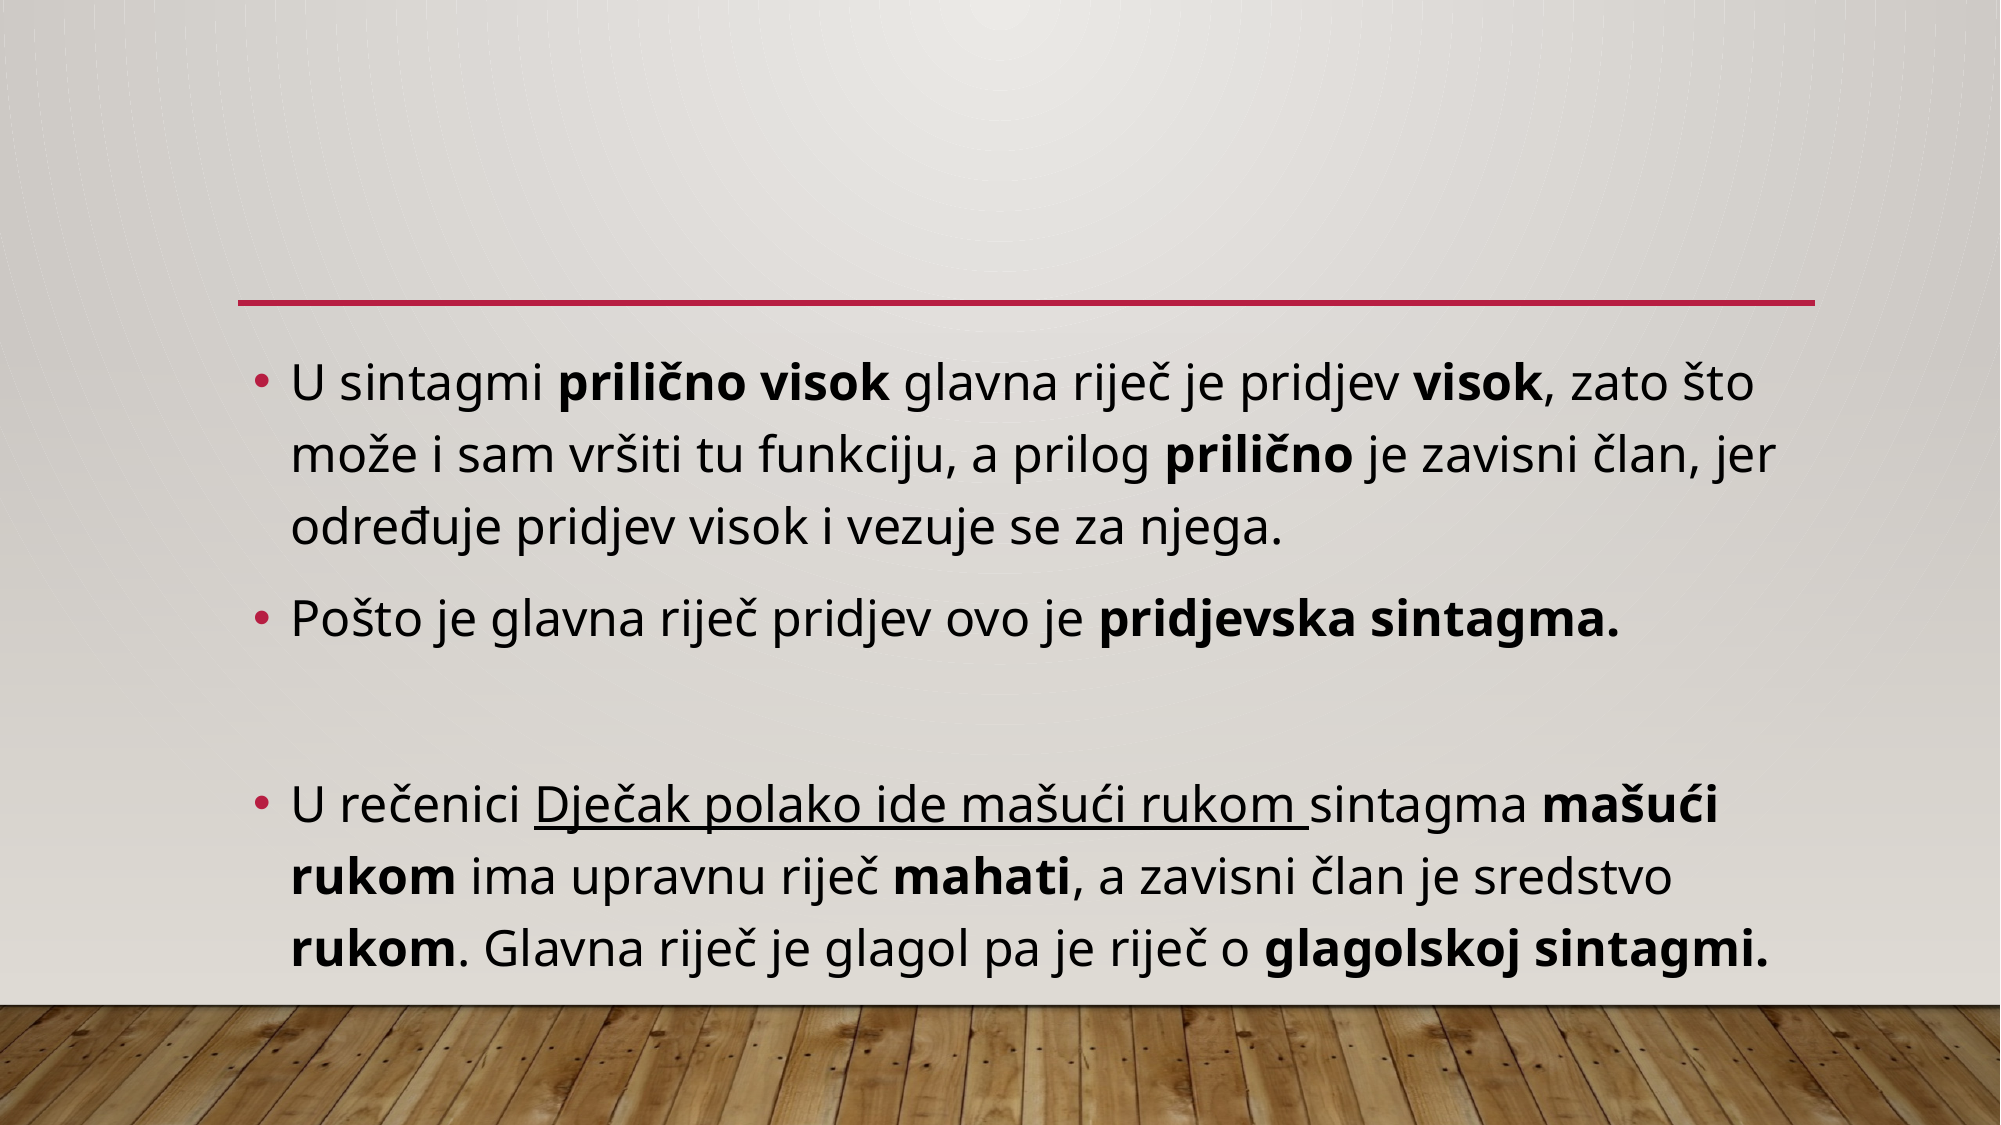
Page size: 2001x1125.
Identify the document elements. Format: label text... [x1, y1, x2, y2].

picture [0, 1005, 2000, 1125]
list U sintagmi prilično visok glavna riječ je pridjev visok, zato što može i sam vršiti tu funkciju, a prilog prilično je zavisni član, jer određuje pridjev visok i vezuje se za njega. Pošto je glavna riječ pridjev ovo je pridjevska sintagma. U rečenici Dječak polako ide mašući rukom sintagma mašući rukom ima upravnu riječ mahati, a zavisni član je sredstvo rukom. Glavna riječ je glagol pa je riječ o glagolskoj sintagmi. [238, 330, 1814, 975]
